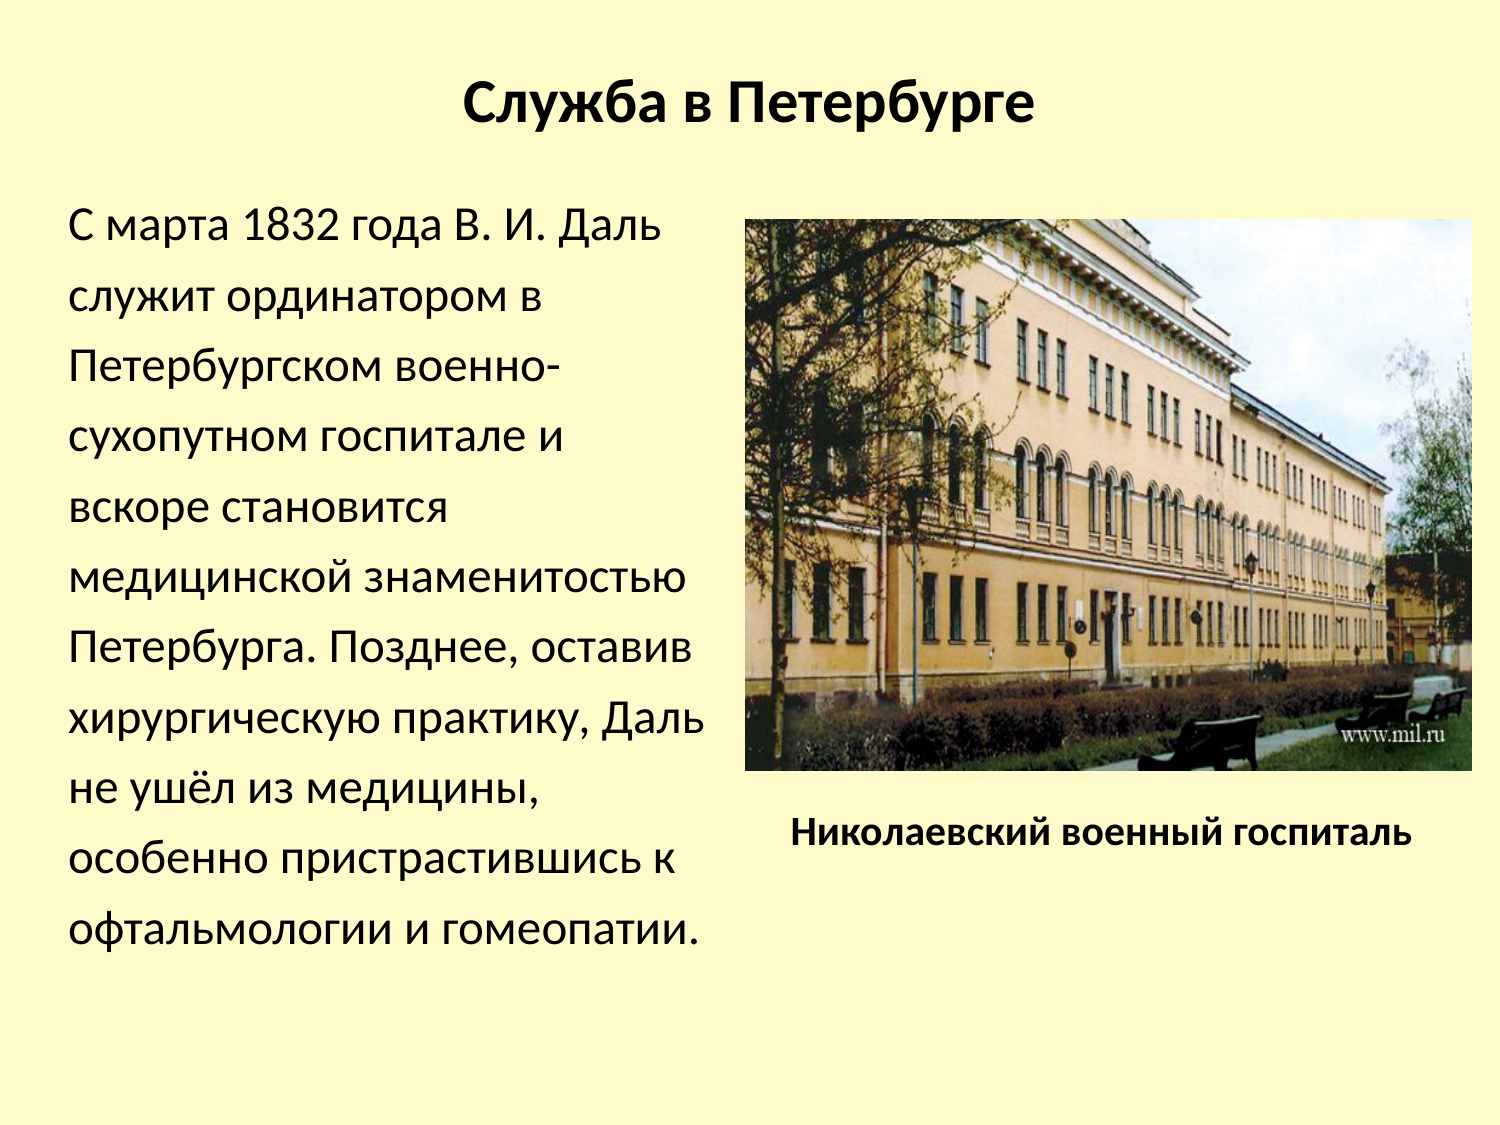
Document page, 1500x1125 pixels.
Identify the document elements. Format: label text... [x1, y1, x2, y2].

list С марта 1832 года В. И. Даль служит ординатором в Петербургском военно-сухопутном госпитале и вскоре становится медицинской знаменитостью Петербурга. Позднее, оставив хирургическую практику, Даль не ушёл из медицины, особенно пристрастившись к офтальмологии и гомеопатии. [53, 172, 727, 1071]
title Служба в Петербурге [75, 45, 1425, 149]
text_box Николаевский военный госпиталь [745, 796, 1459, 862]
picture [745, 219, 1473, 771]
